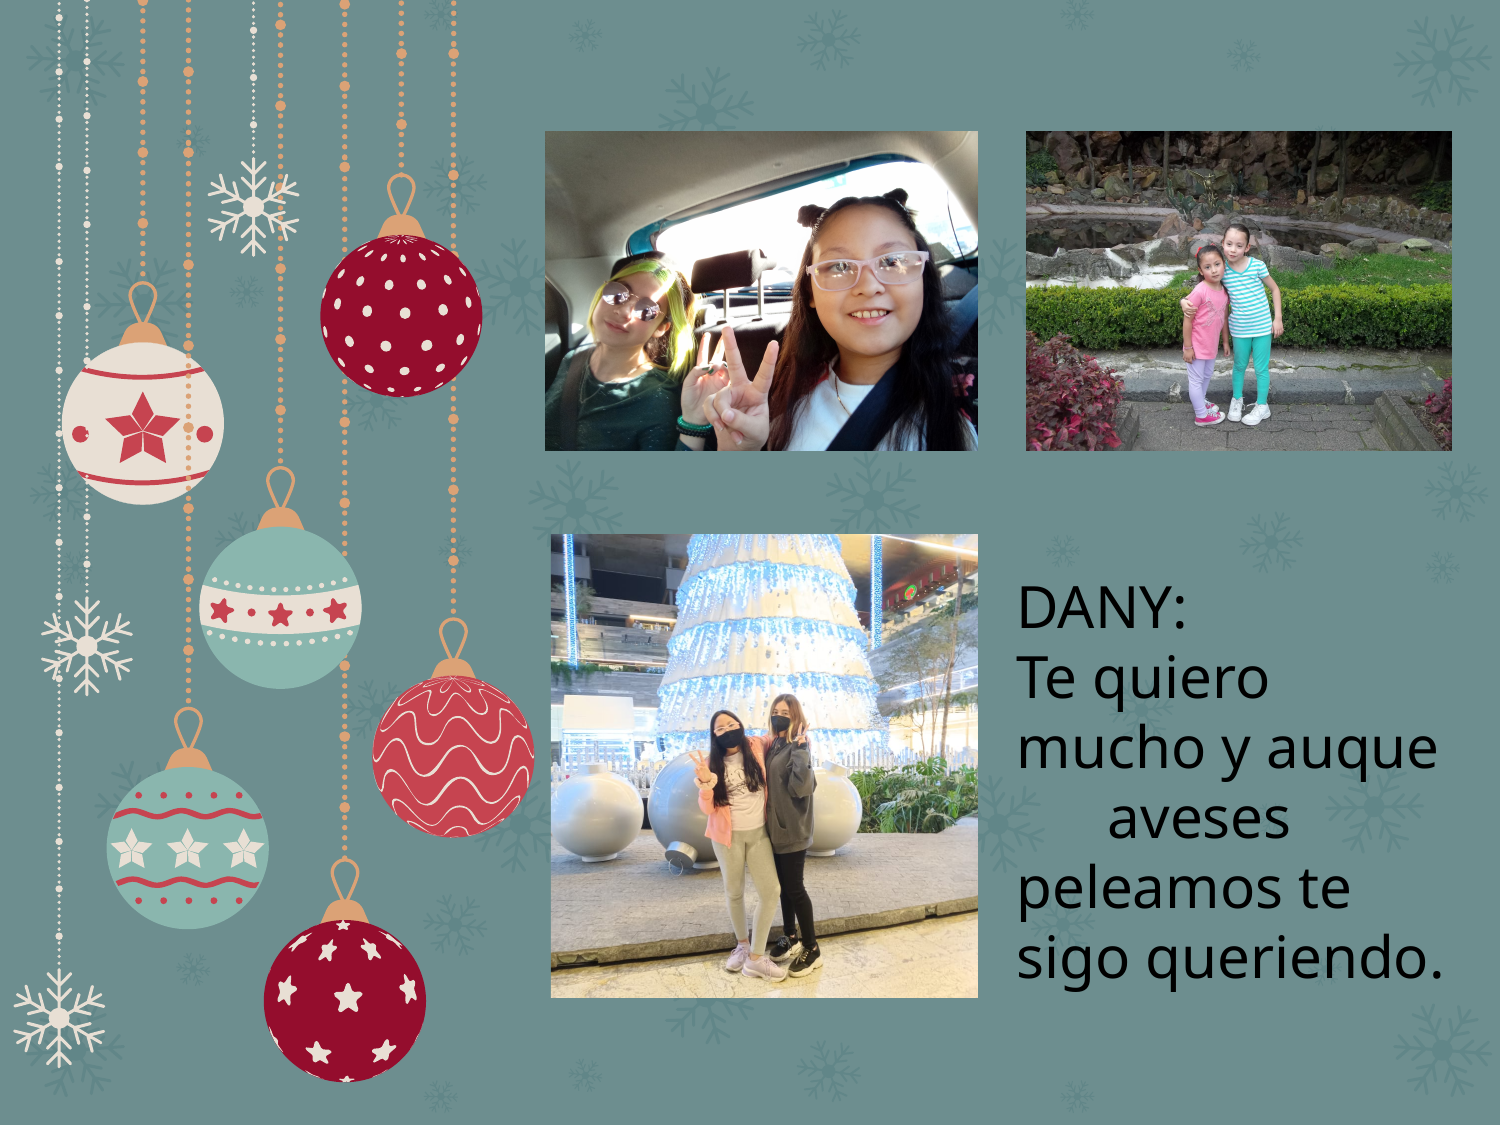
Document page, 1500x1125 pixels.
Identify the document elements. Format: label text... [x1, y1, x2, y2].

text_box DANY: Te quiero mucho y auque aveses peleamos te sigo queriendo. [1001, 562, 1476, 998]
picture [1025, 131, 1452, 452]
picture [550, 533, 979, 998]
picture [545, 131, 979, 452]
